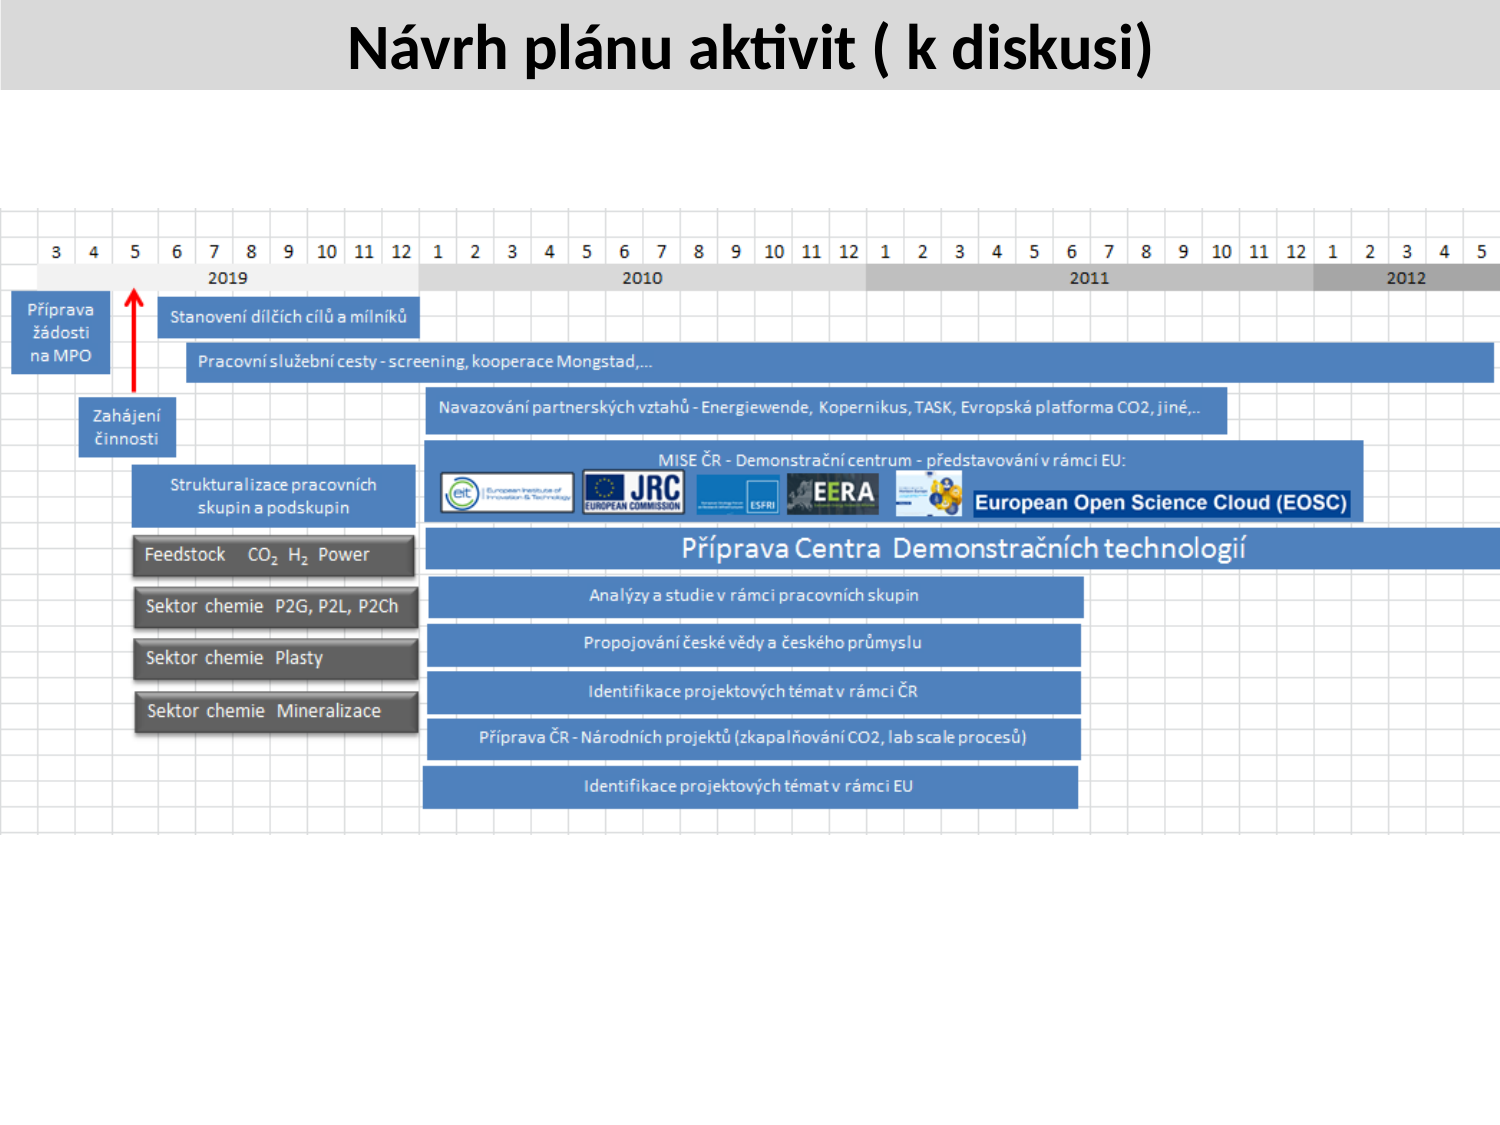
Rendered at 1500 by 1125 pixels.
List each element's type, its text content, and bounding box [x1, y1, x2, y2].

text_box Návrh plánu aktivit ( k diskusi) [0, 0, 1500, 90]
picture [0, 207, 1500, 835]
